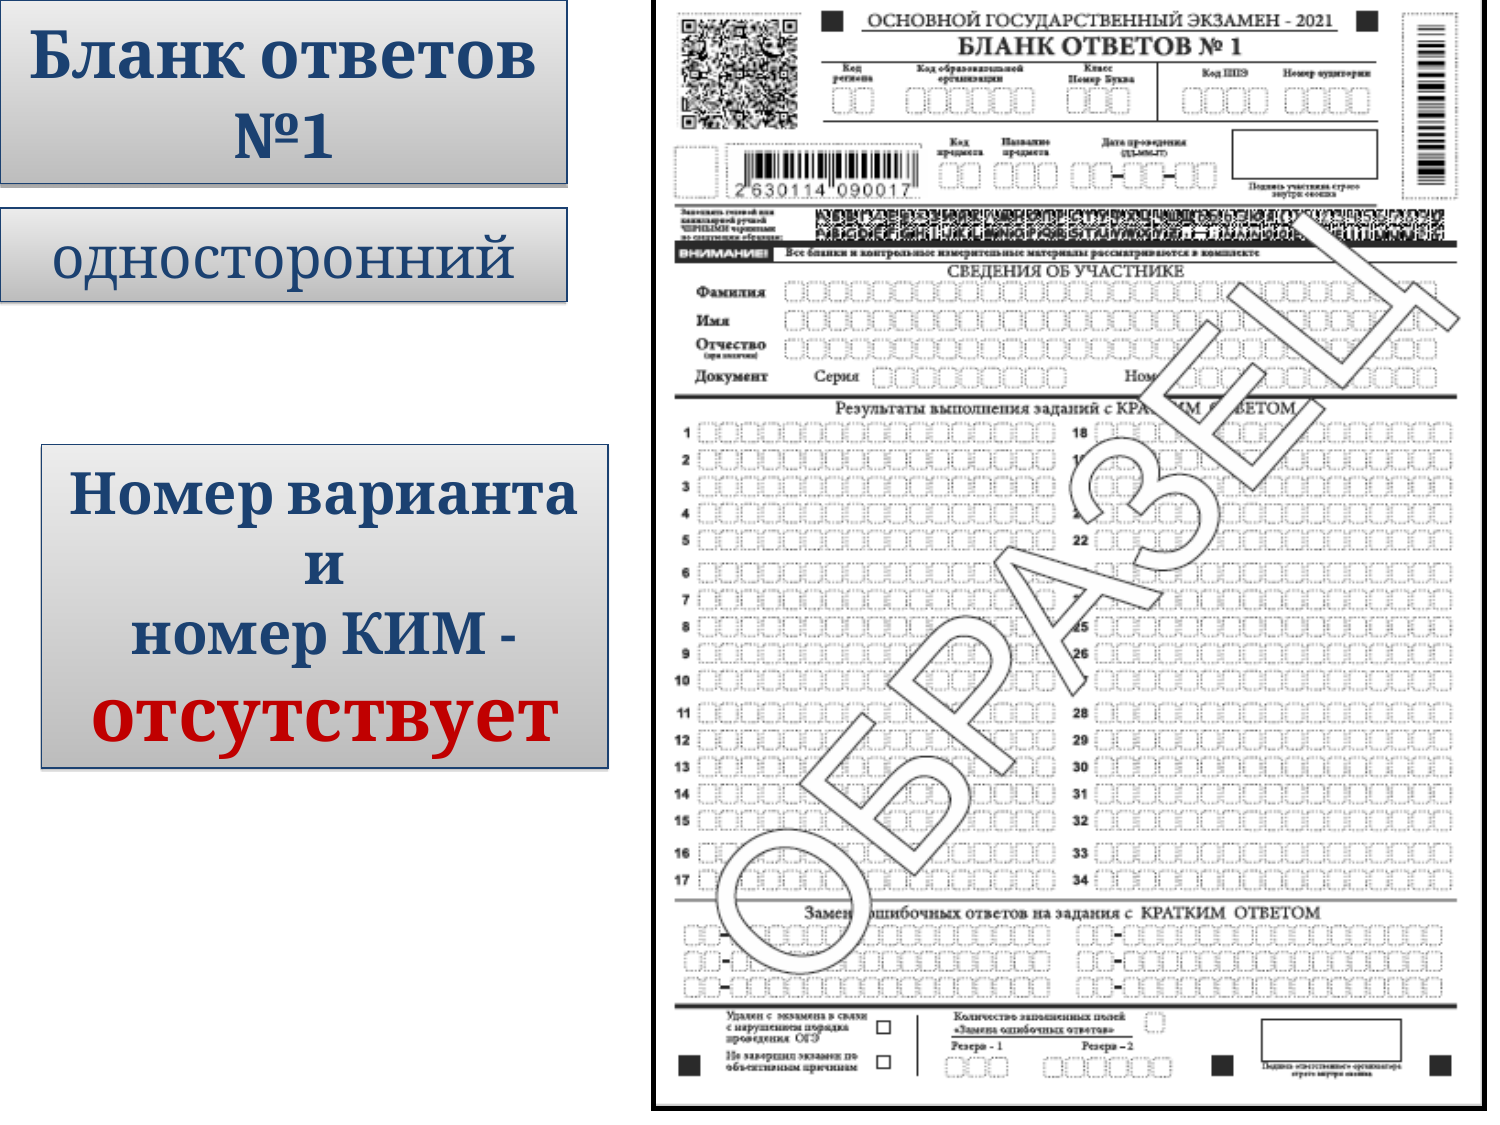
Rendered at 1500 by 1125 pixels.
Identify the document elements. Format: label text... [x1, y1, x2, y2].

text_box Номер варианта и номер КИМ - отсутствует [41, 444, 609, 768]
text_box односторонний [0, 208, 567, 302]
text_box Бланк ответов №1 [0, 0, 567, 184]
picture [655, 0, 1483, 1107]
